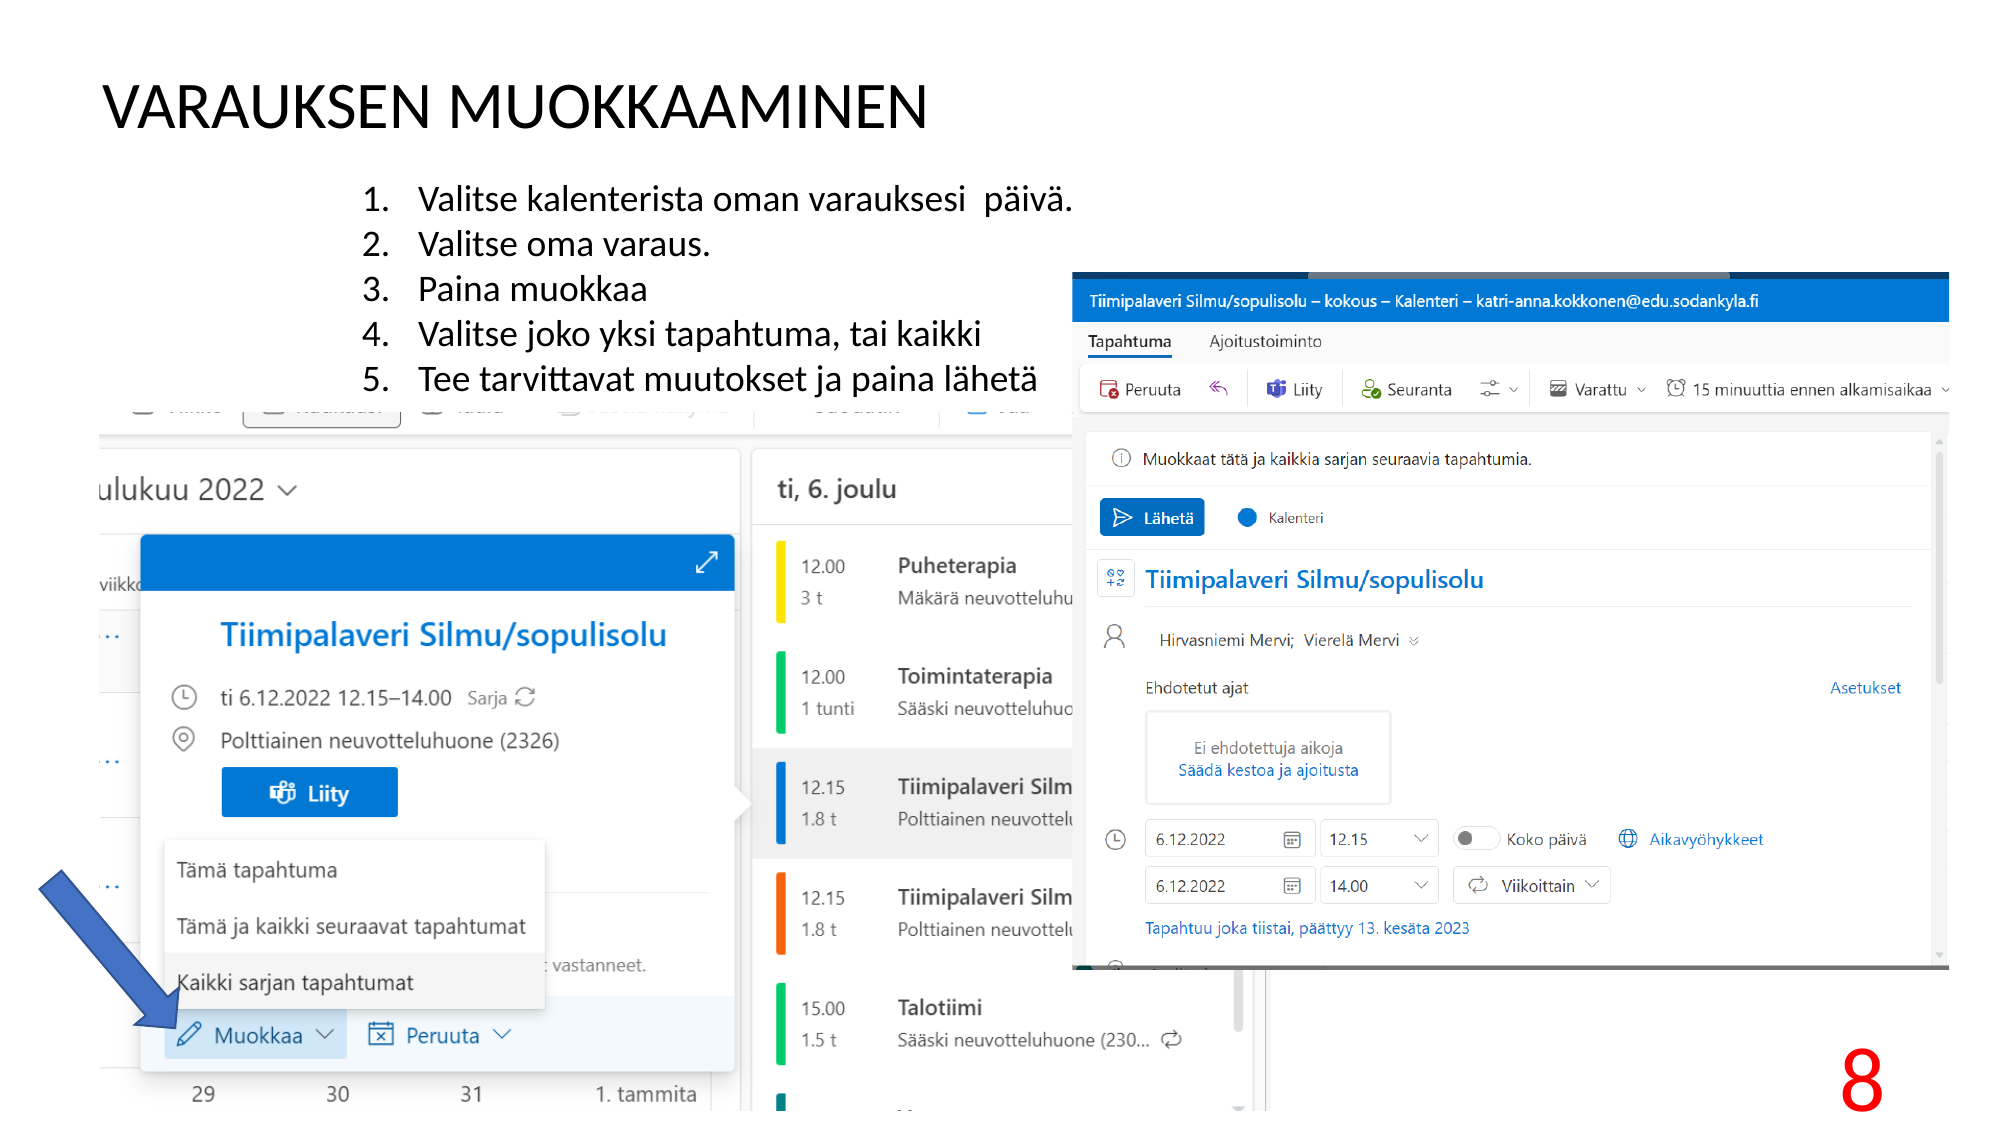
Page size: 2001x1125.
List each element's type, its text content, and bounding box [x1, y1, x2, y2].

picture [99, 272, 1950, 1111]
slide_number 8 [1450, 1045, 1901, 1106]
text_box Valitse kalenterista oman varauksesi päivä. Valitse oma varaus. Paina muokkaa Valitse joko yksi tapahtuma, tai kaikki Tee tarvittavat muutokset ja paina lähetä [347, 166, 1184, 412]
text_box [38, 869, 99, 962]
text_box VARAUKSEN MUOKKAAMINEN [87, 54, 1015, 150]
